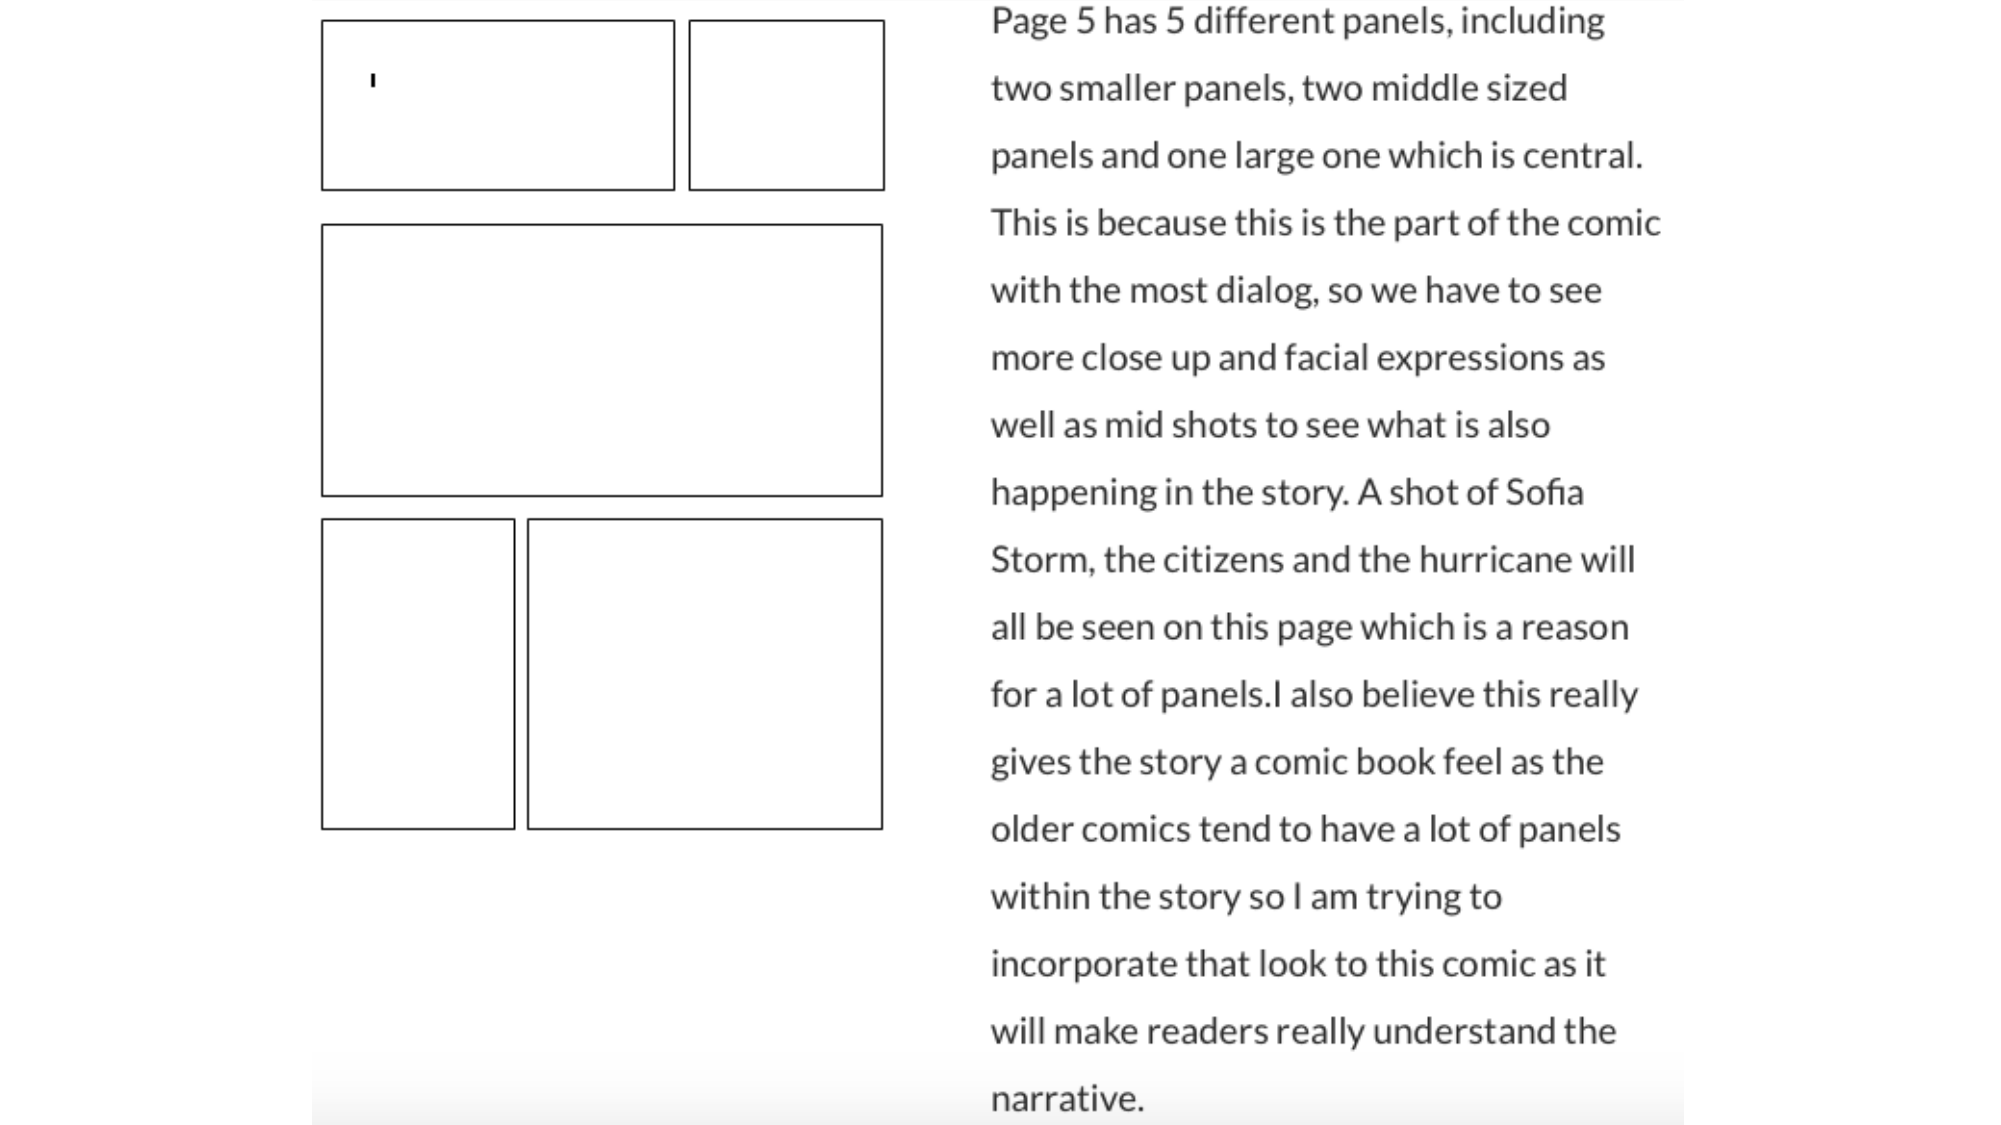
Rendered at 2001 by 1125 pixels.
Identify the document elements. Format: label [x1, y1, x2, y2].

list [312, 0, 1684, 1125]
